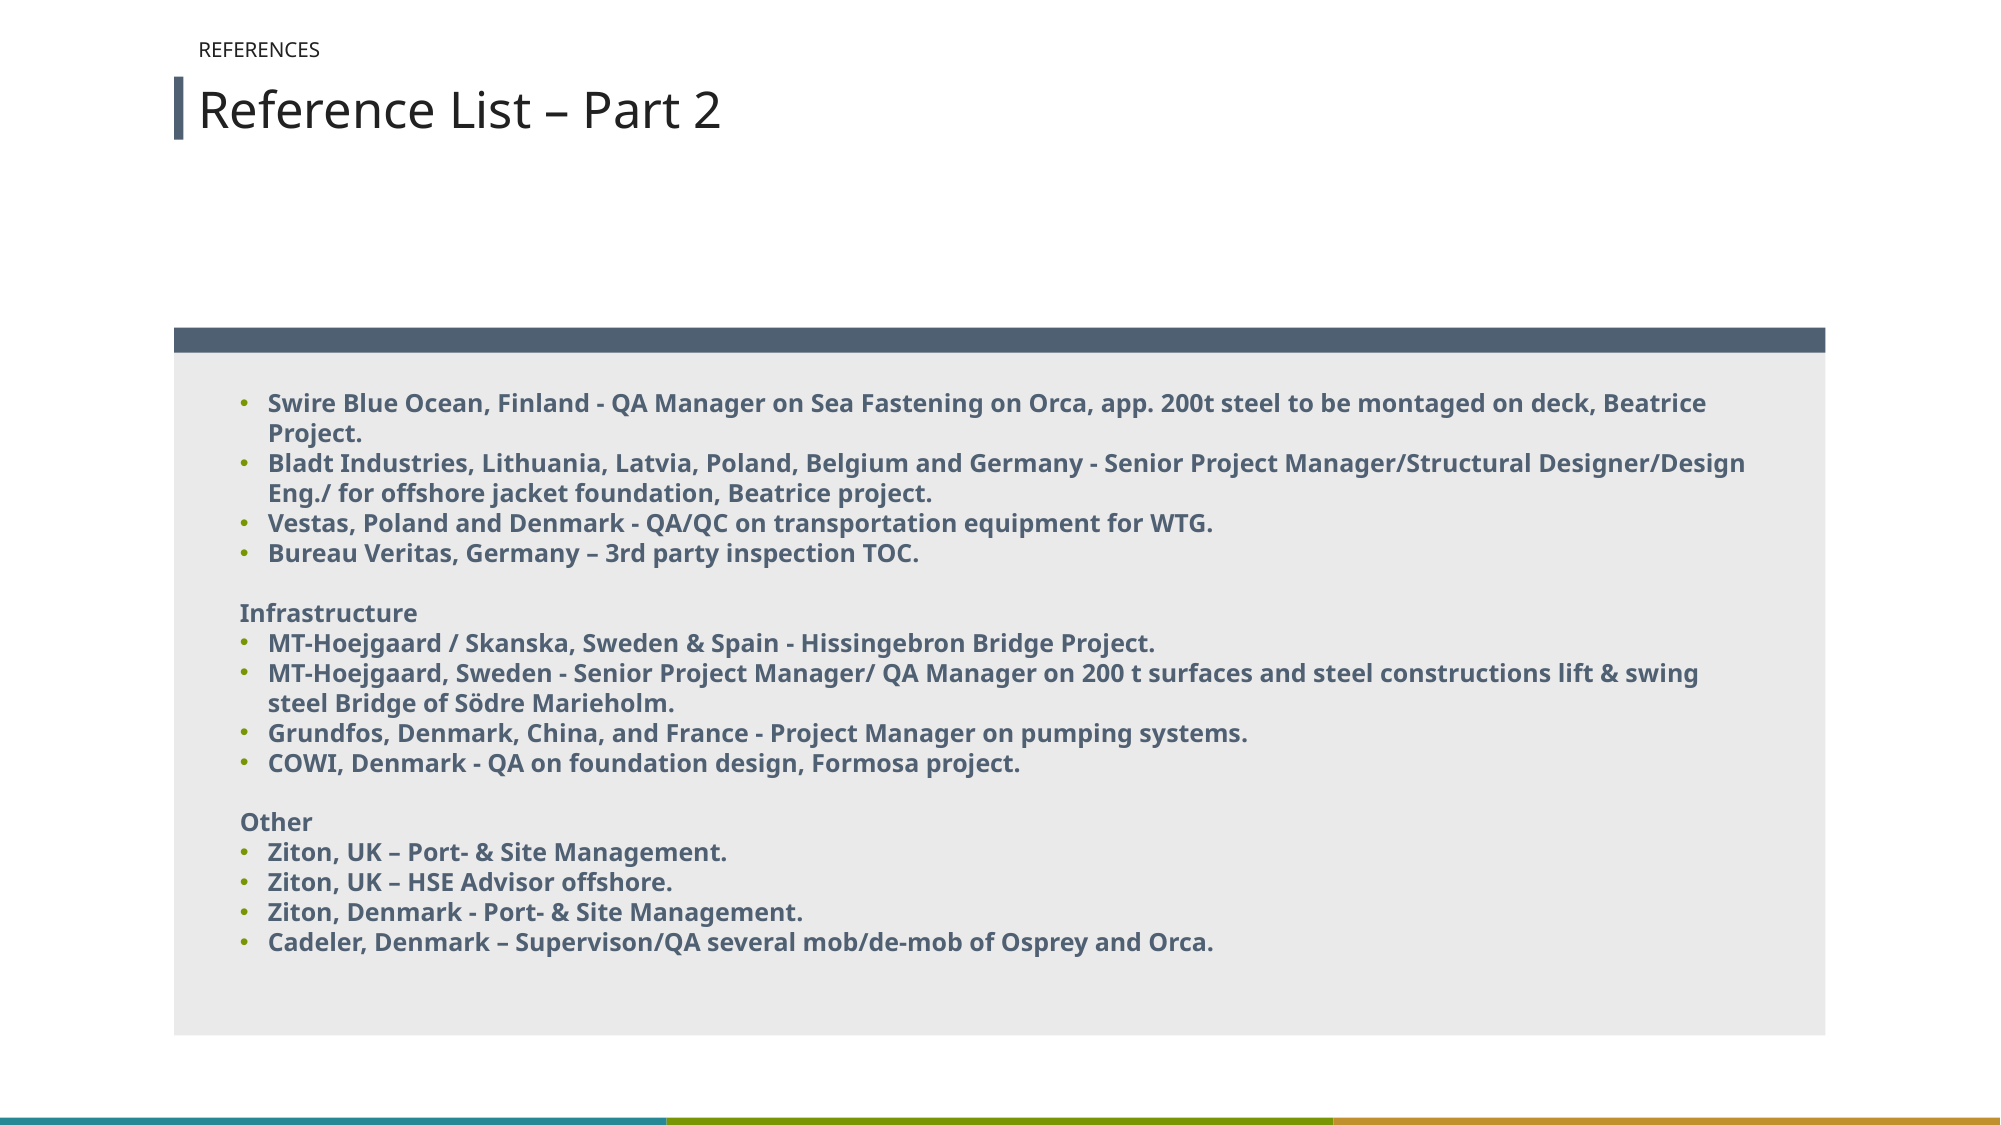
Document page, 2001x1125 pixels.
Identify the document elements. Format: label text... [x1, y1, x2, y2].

text_box [173, 76, 184, 141]
text_box REFERENCES [183, 32, 370, 70]
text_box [0, 1117, 2000, 1125]
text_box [174, 327, 1826, 1036]
title Reference List – Part 2 [183, 76, 1909, 147]
